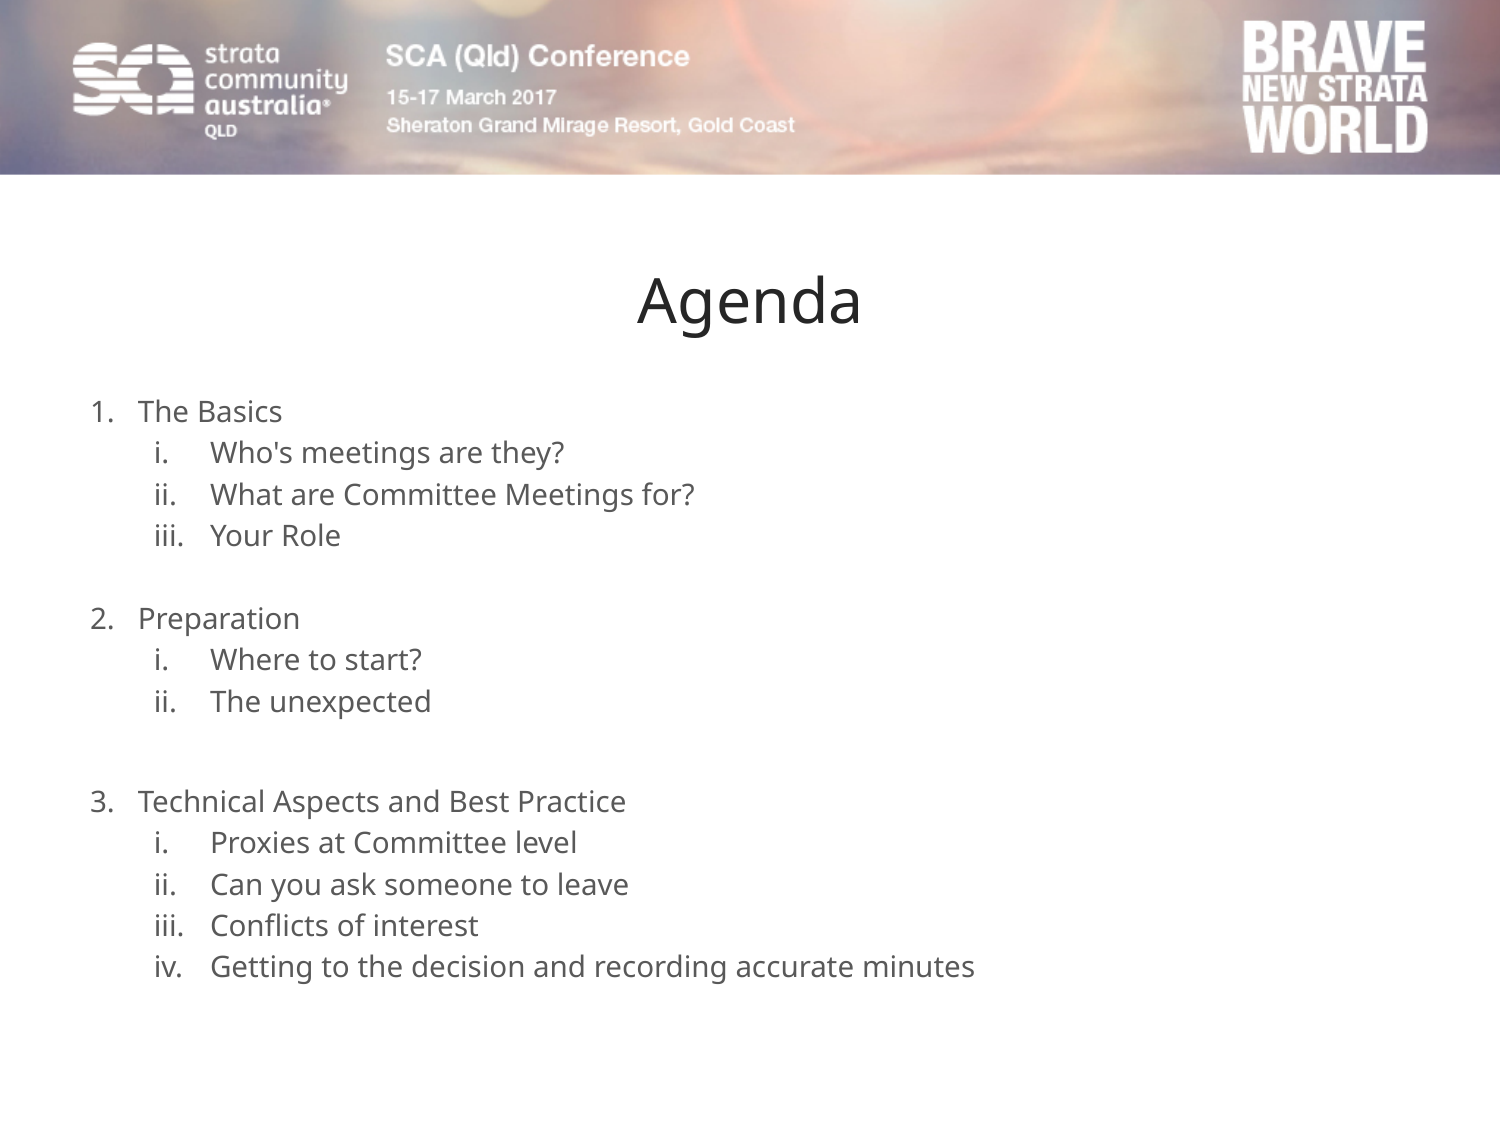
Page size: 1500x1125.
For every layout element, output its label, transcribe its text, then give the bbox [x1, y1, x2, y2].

picture [0, 0, 1500, 1125]
title Agenda [75, 236, 1426, 362]
list The Basics Who's meetings are they? What are Committee Meetings for? Your Role Preparation Where to start? The unexpected Technical Aspects and Best Practice Proxies at Committee level Can you ask someone to leave Conflicts of interest Getting to the decision and recording accurate minutes [75, 385, 1425, 997]
